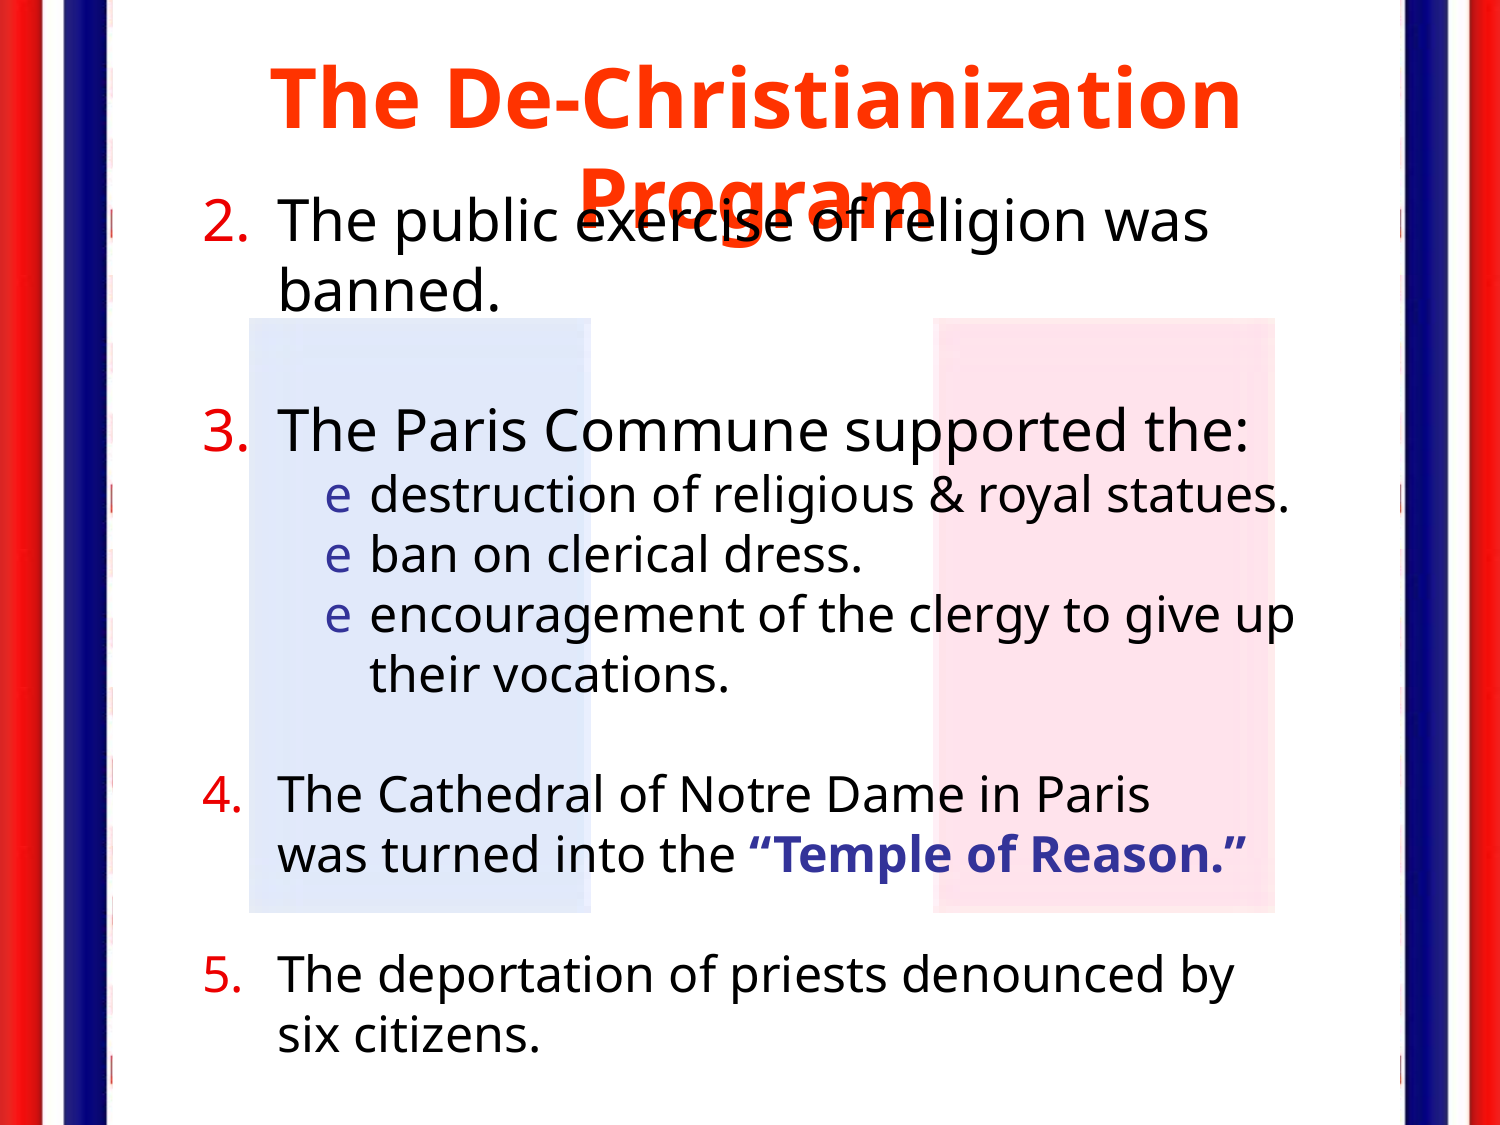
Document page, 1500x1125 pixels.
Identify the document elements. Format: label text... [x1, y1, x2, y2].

text_box The public exercise of religion was banned. The Paris Commune supported the: destruction of religious & royal statues. ban on clerical dress. encouragement of the clergy to give up their vocations. The Cathedral of Notre Dame in Paris was turned into the “Temple of Reason.” The deportation of priests denounced by six citizens. [187, 175, 1388, 1071]
text_box The De-Christianization Program [152, 37, 1363, 253]
picture [1400, 0, 1500, 1125]
picture [0, 0, 113, 1125]
